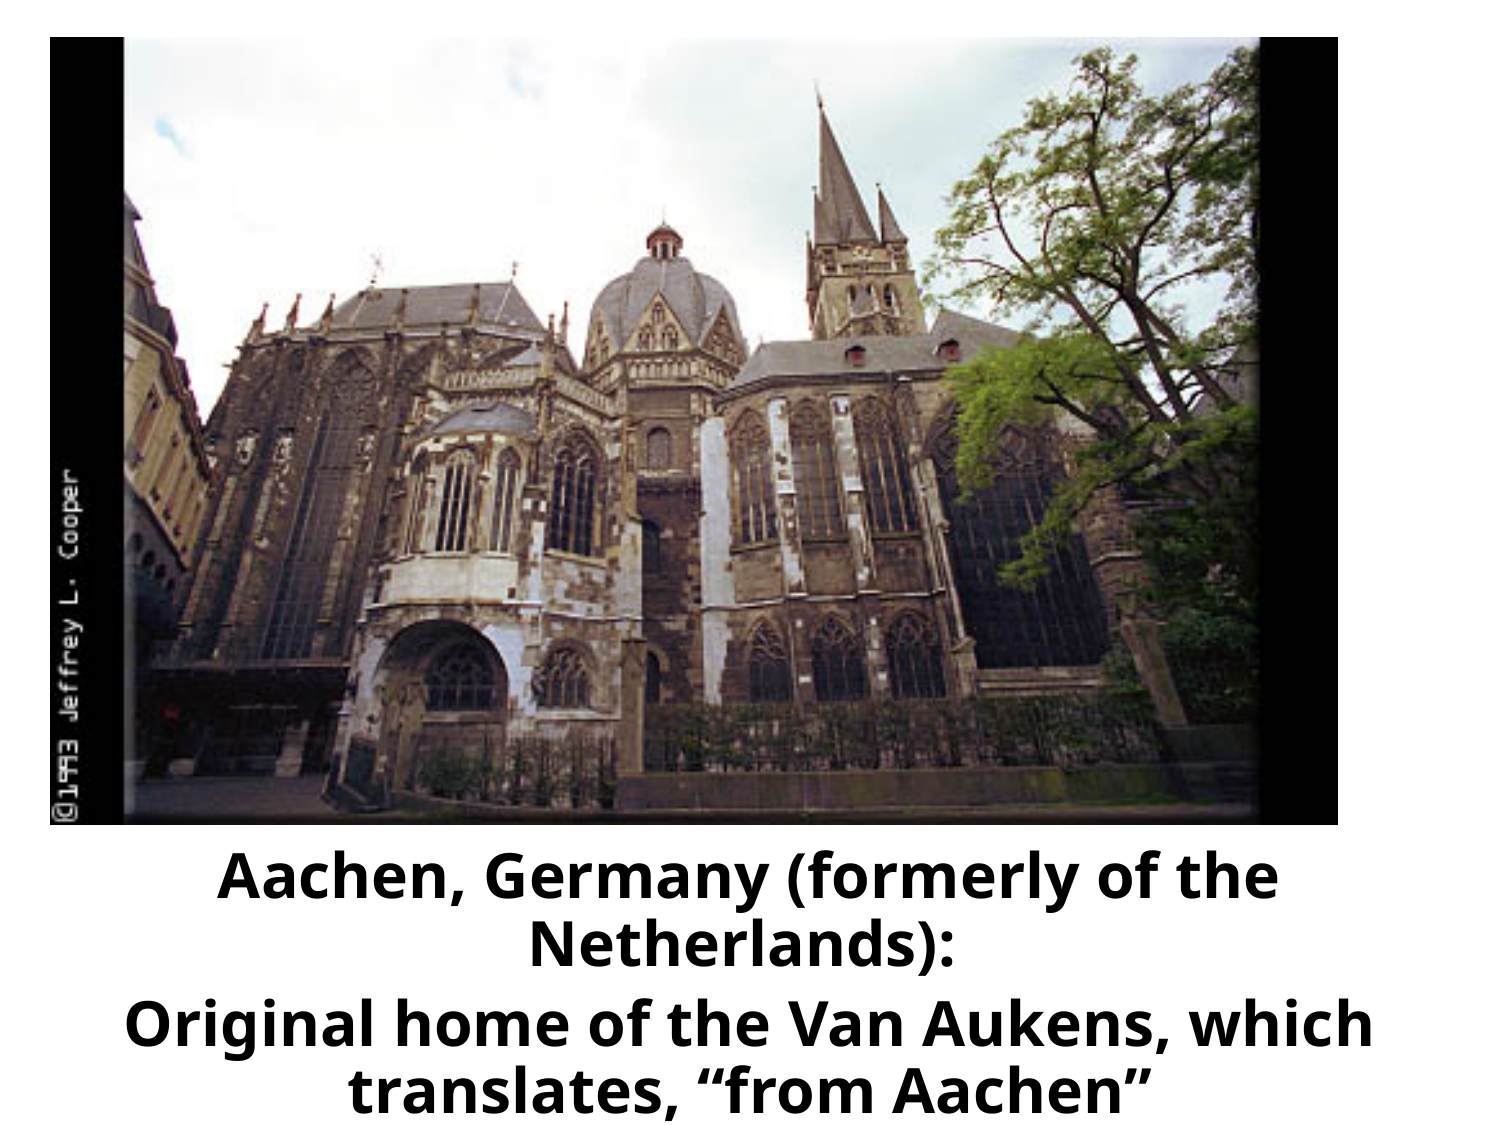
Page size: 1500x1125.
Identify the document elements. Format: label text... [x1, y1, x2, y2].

subtitle Aachen, Germany (formerly of the Netherlands): Original home of the Van Aukens, which translates, “from Aachen” [0, 837, 1500, 1125]
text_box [49, 37, 1338, 826]
